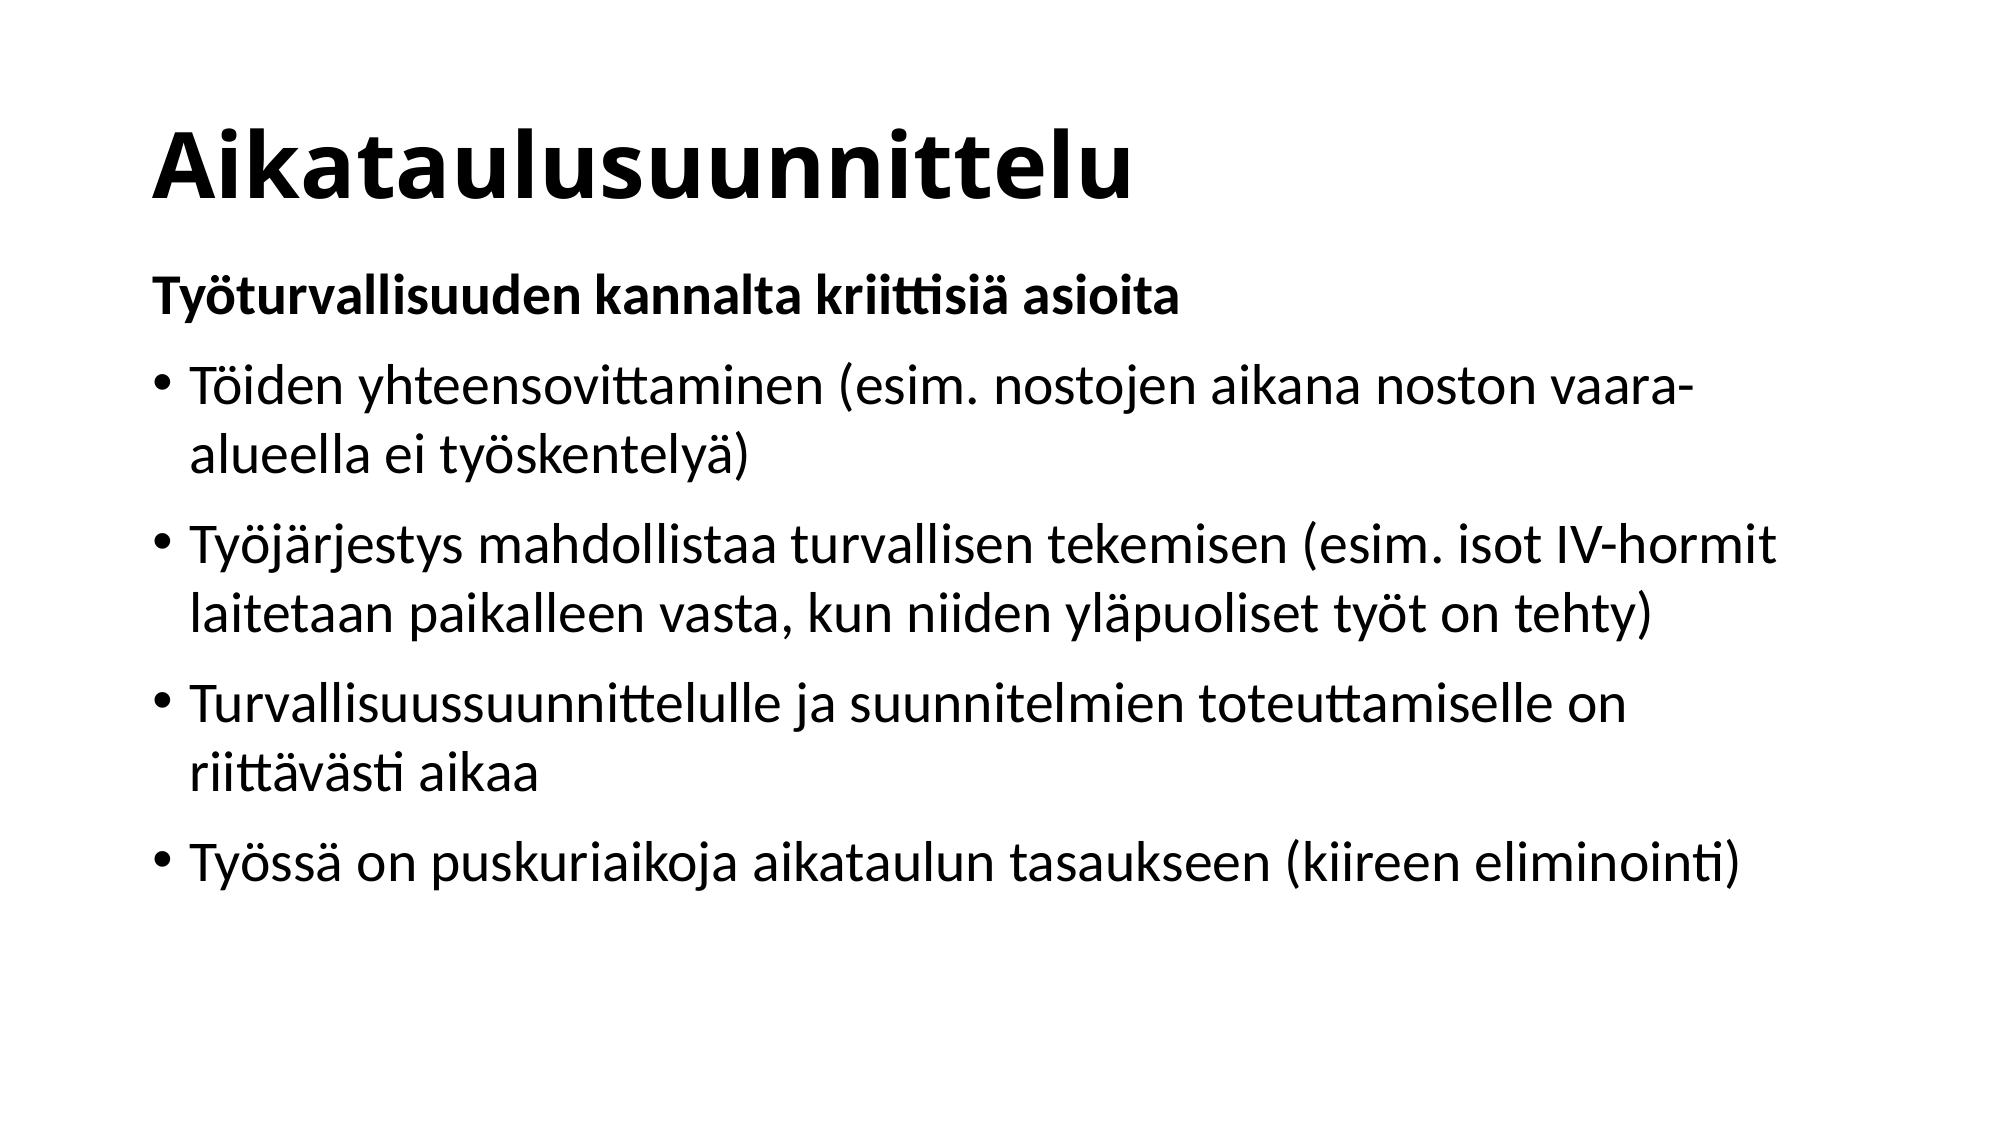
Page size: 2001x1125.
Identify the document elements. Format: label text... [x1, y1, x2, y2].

title Aikataulusuunnittelu [137, 59, 1863, 278]
list Työturvallisuuden kannalta kriittisiä asioita Töiden yhteensovittaminen (esim. nostojen aikana noston vaara-alueella ei työskentelyä) Työjärjestys mahdollistaa turvallisen tekemisen (esim. isot IV-hormit laitetaan paikalleen vasta, kun niiden yläpuoliset työt on tehty) Turvallisuussuunnittelulle ja suunnitelmien toteuttamiselle on riittävästi aikaa Työssä on puskuriaikoja aikataulun tasaukseen (kiireen eliminointi) [137, 249, 1809, 964]
